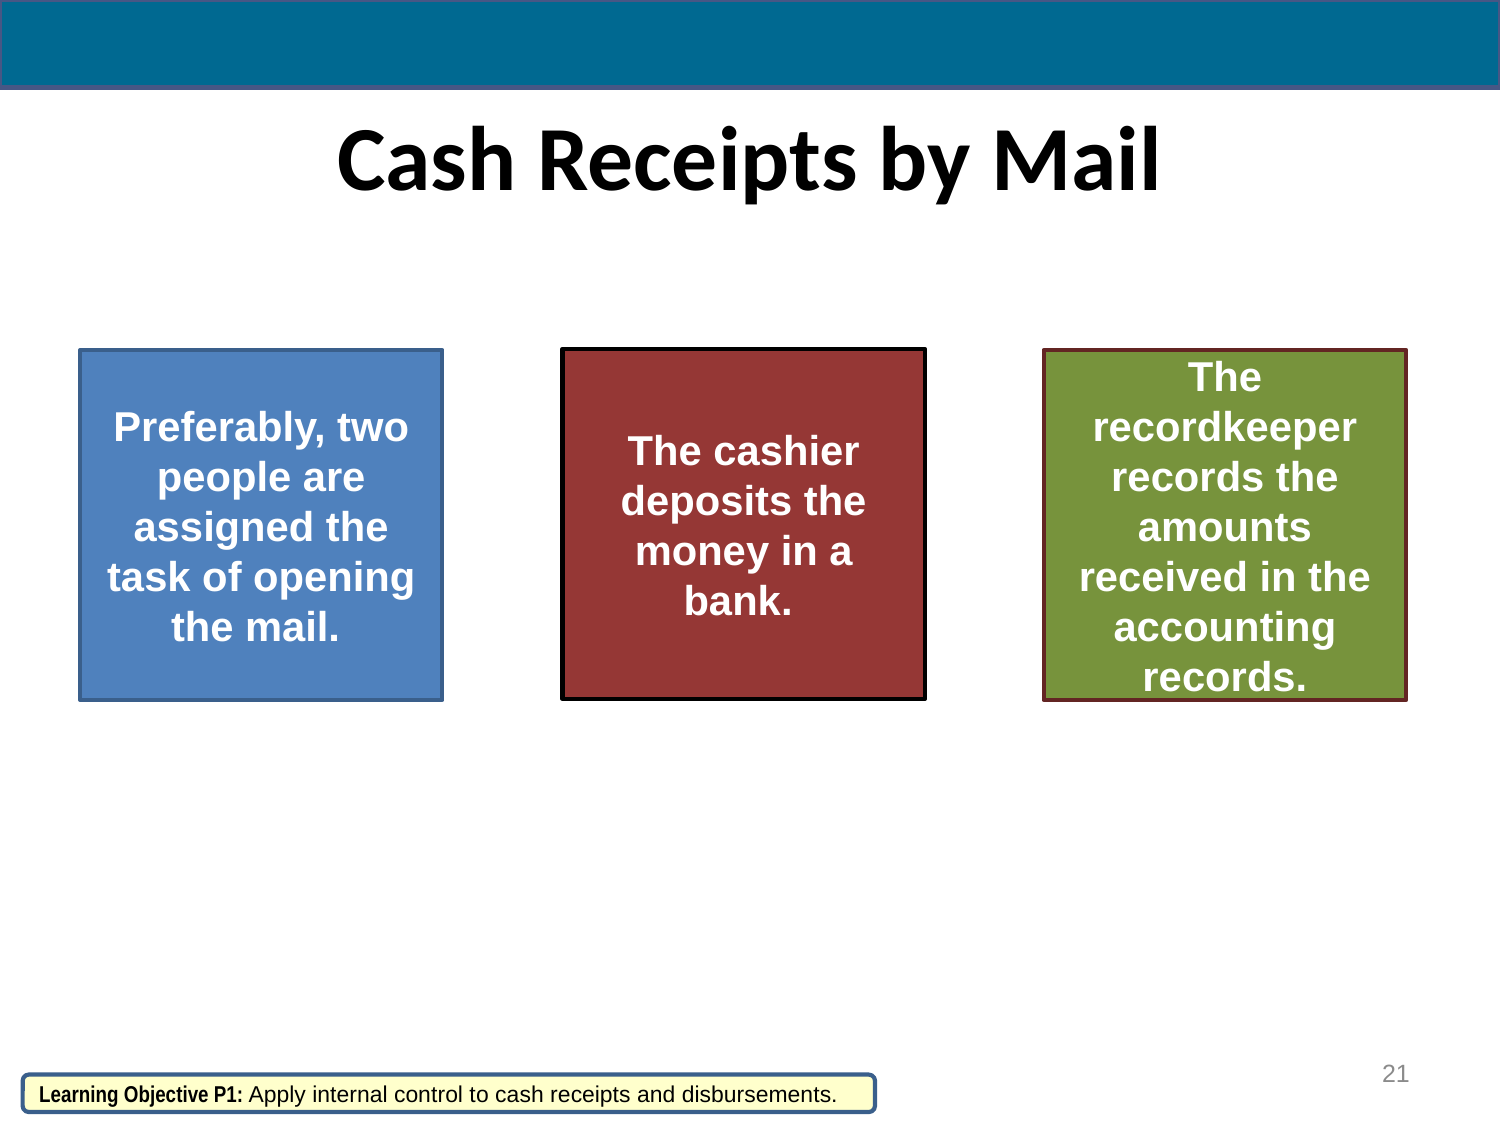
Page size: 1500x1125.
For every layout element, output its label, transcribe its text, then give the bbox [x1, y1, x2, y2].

text_box Preferably, two people are assigned the task of opening the mail. [78, 348, 444, 702]
title Cash Receipts by Mail [74, 88, 1426, 233]
slide_number 21 [1074, 1042, 1425, 1103]
text_box [0, 0, 1500, 88]
text_box The cashier deposits the money in a bank. [560, 347, 927, 701]
text_box The recordkeeper records the amounts received in the accounting records. [1042, 348, 1408, 702]
text_box Learning Objective P1: Apply internal control to cash receipts and disbursements. [22, 1074, 876, 1113]
